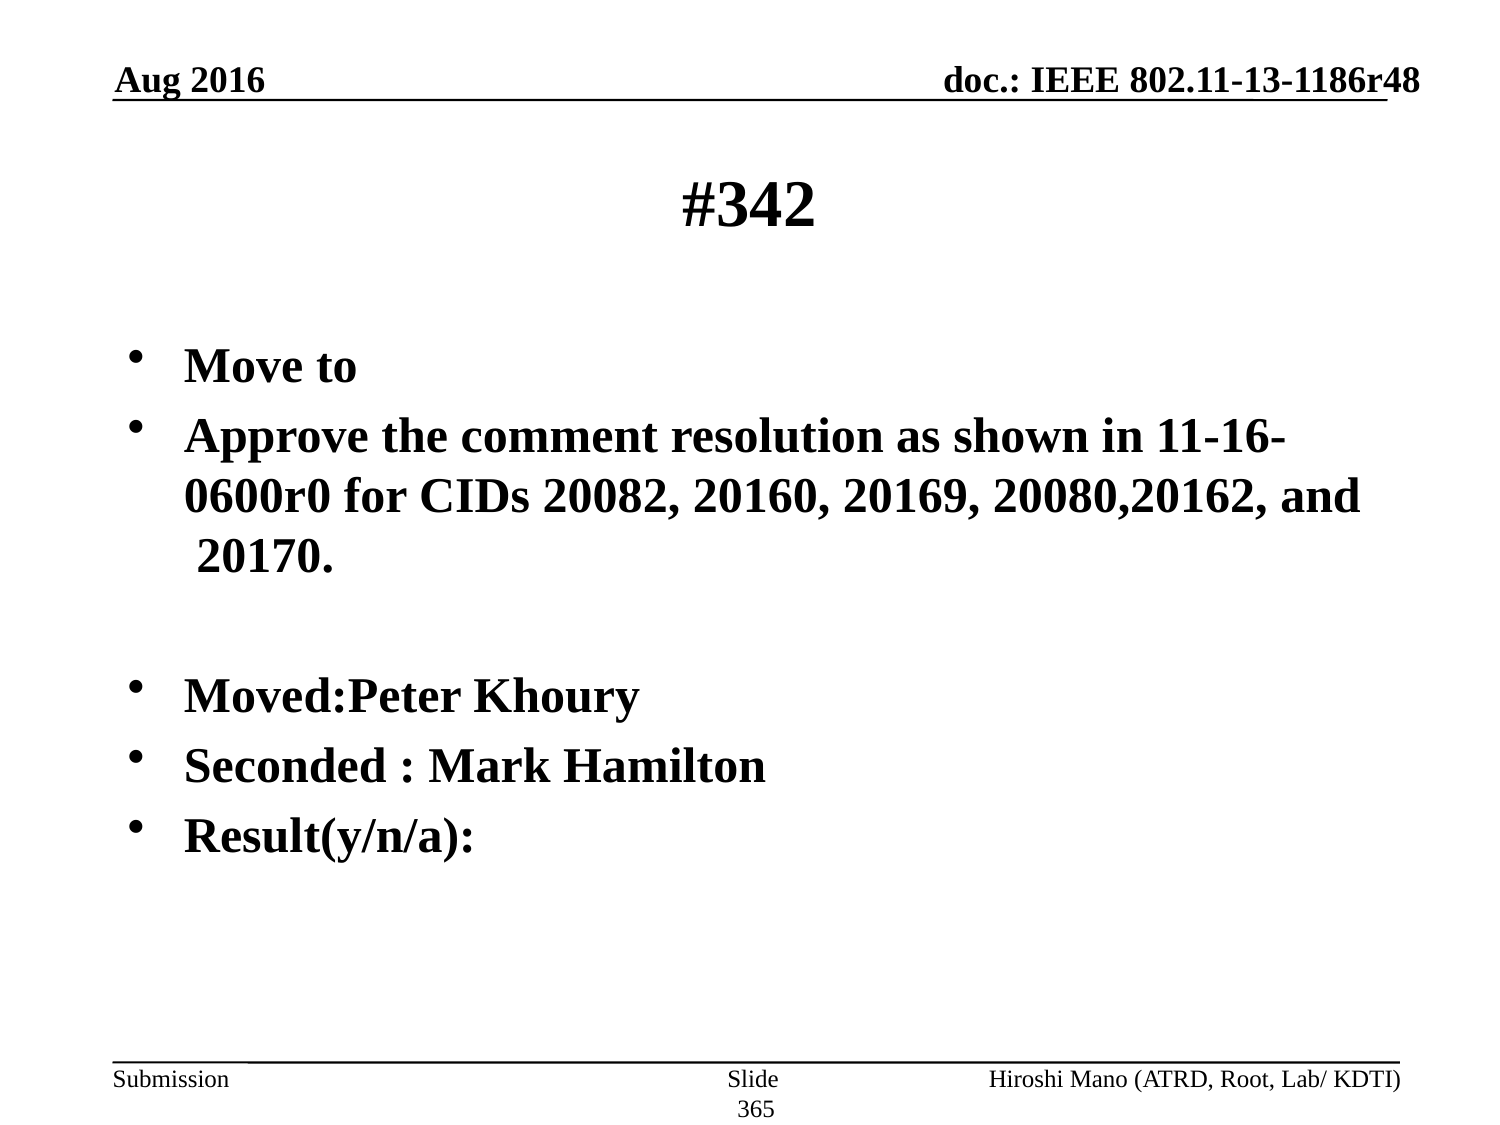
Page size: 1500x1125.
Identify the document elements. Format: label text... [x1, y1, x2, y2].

title #342 [112, 112, 1388, 288]
slide_number Slide 365 [712, 1061, 800, 1093]
footer Hiroshi Mano (ATRD, Root, Lab/ KDTI) [984, 1061, 1402, 1093]
list Move to Approve the comment resolution as shown in 11-16-0600r0 for CIDs 20082, 20160, 20169, 20080,20162, and 20170. Moved:Peter Khoury Seconded : Mark Hamilton Result(y/n/a): [112, 324, 1388, 1001]
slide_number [114, 54, 272, 101]
